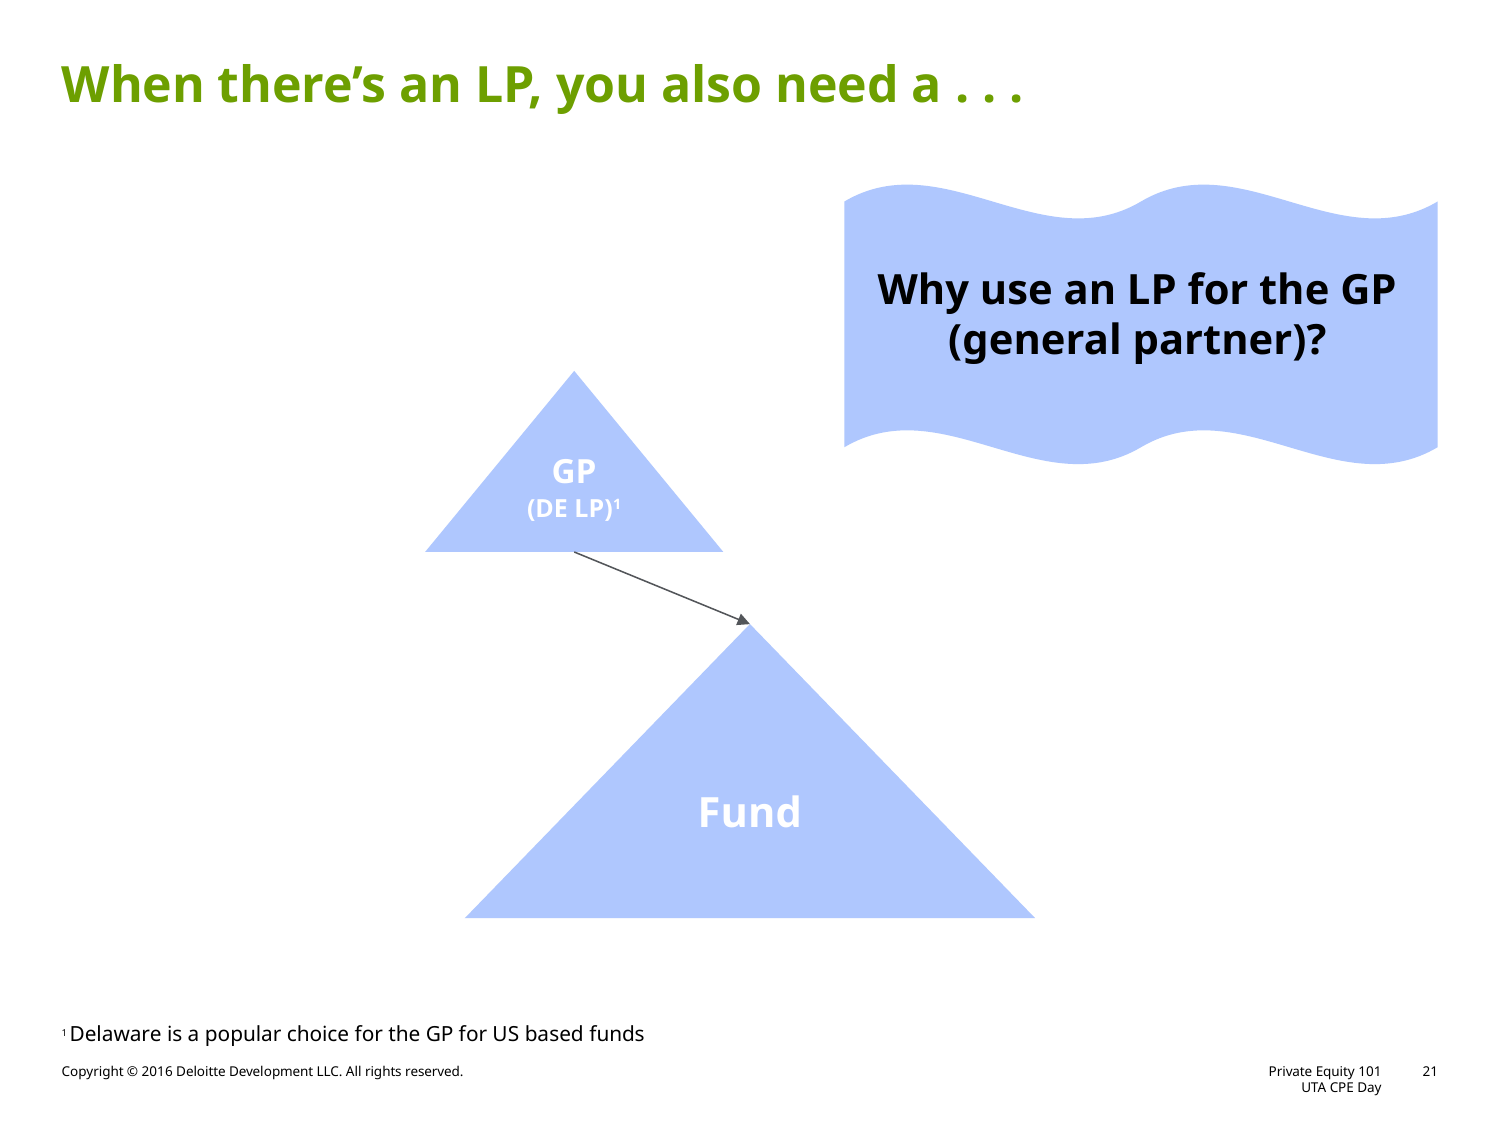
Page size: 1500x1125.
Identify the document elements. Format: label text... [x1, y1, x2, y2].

text_box Fund [462, 626, 1038, 921]
text_box 1 Delaware is a popular choice for the GP for US based funds [61, 1020, 796, 1075]
title When there’s an LP, you also need a . . . [61, 52, 1439, 166]
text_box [573, 551, 751, 625]
text_box GP (DE LP)1 [425, 370, 722, 552]
text_box Why use an LP for the GP (general partner)? [855, 262, 1420, 364]
text_box [844, 184, 1438, 465]
